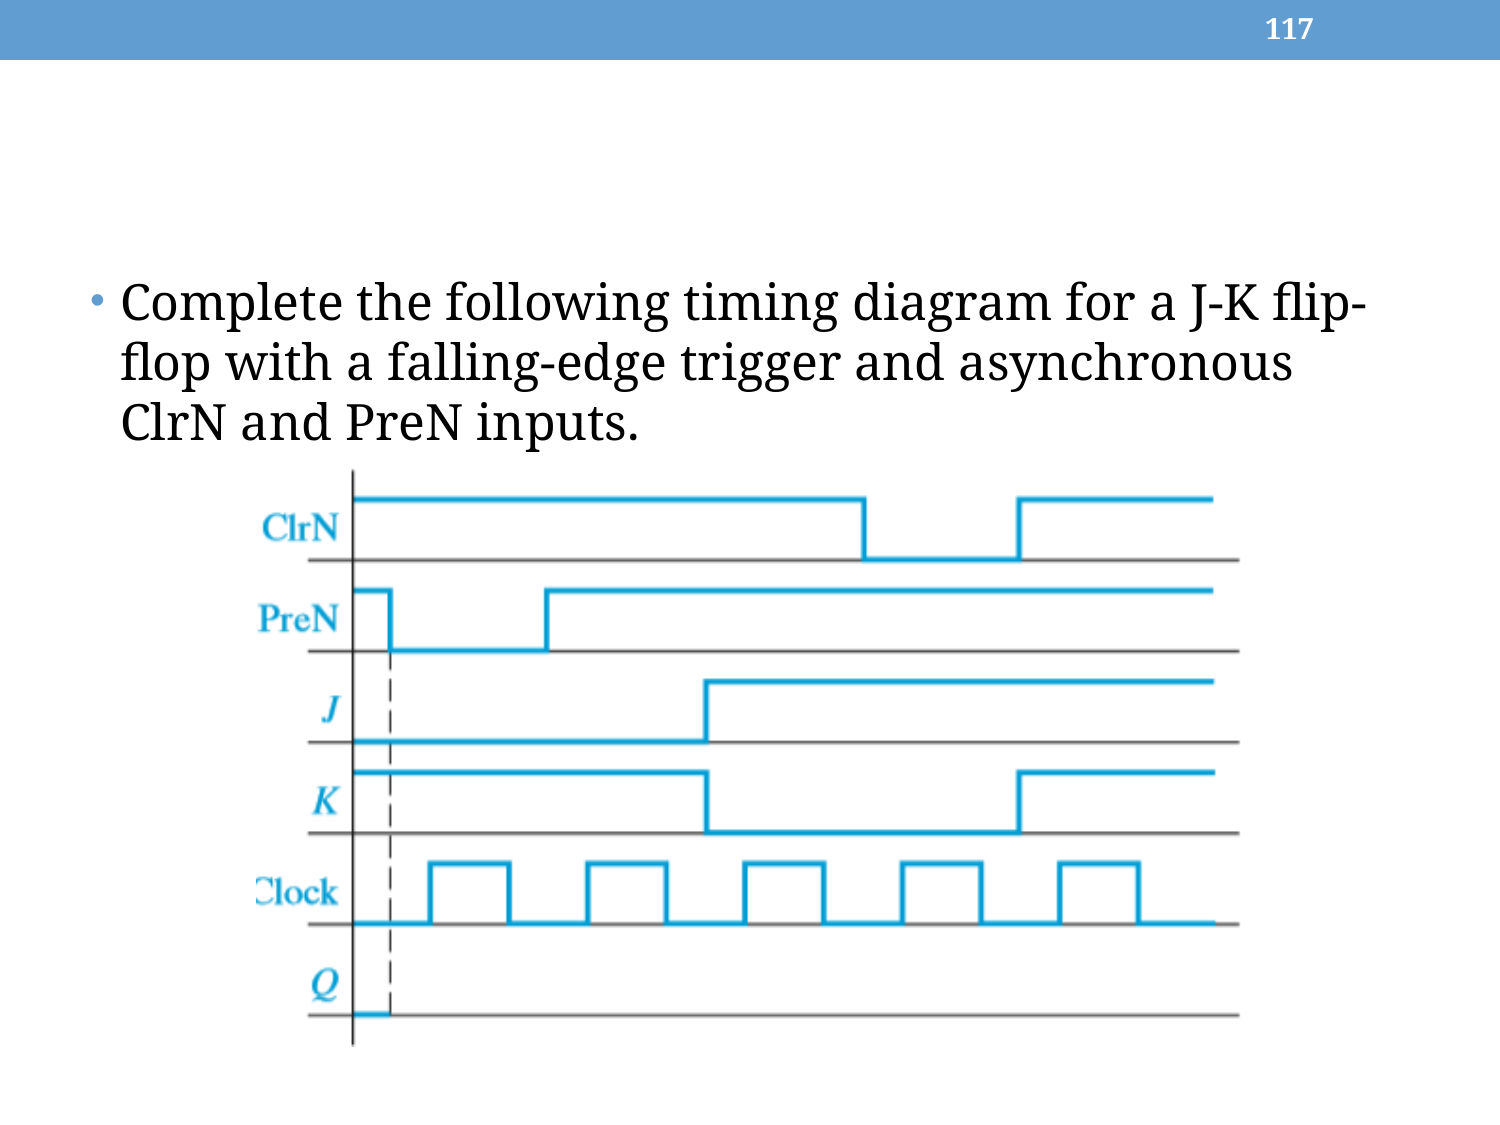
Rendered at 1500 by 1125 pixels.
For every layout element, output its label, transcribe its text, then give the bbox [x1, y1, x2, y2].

picture [255, 462, 1245, 1048]
slide_number 117 [1250, 3, 1425, 57]
list Complete the following timing diagram for a J-K flip-flop with a falling-edge trigger and asynchronous ClrN and PreN inputs. [75, 262, 1425, 1063]
